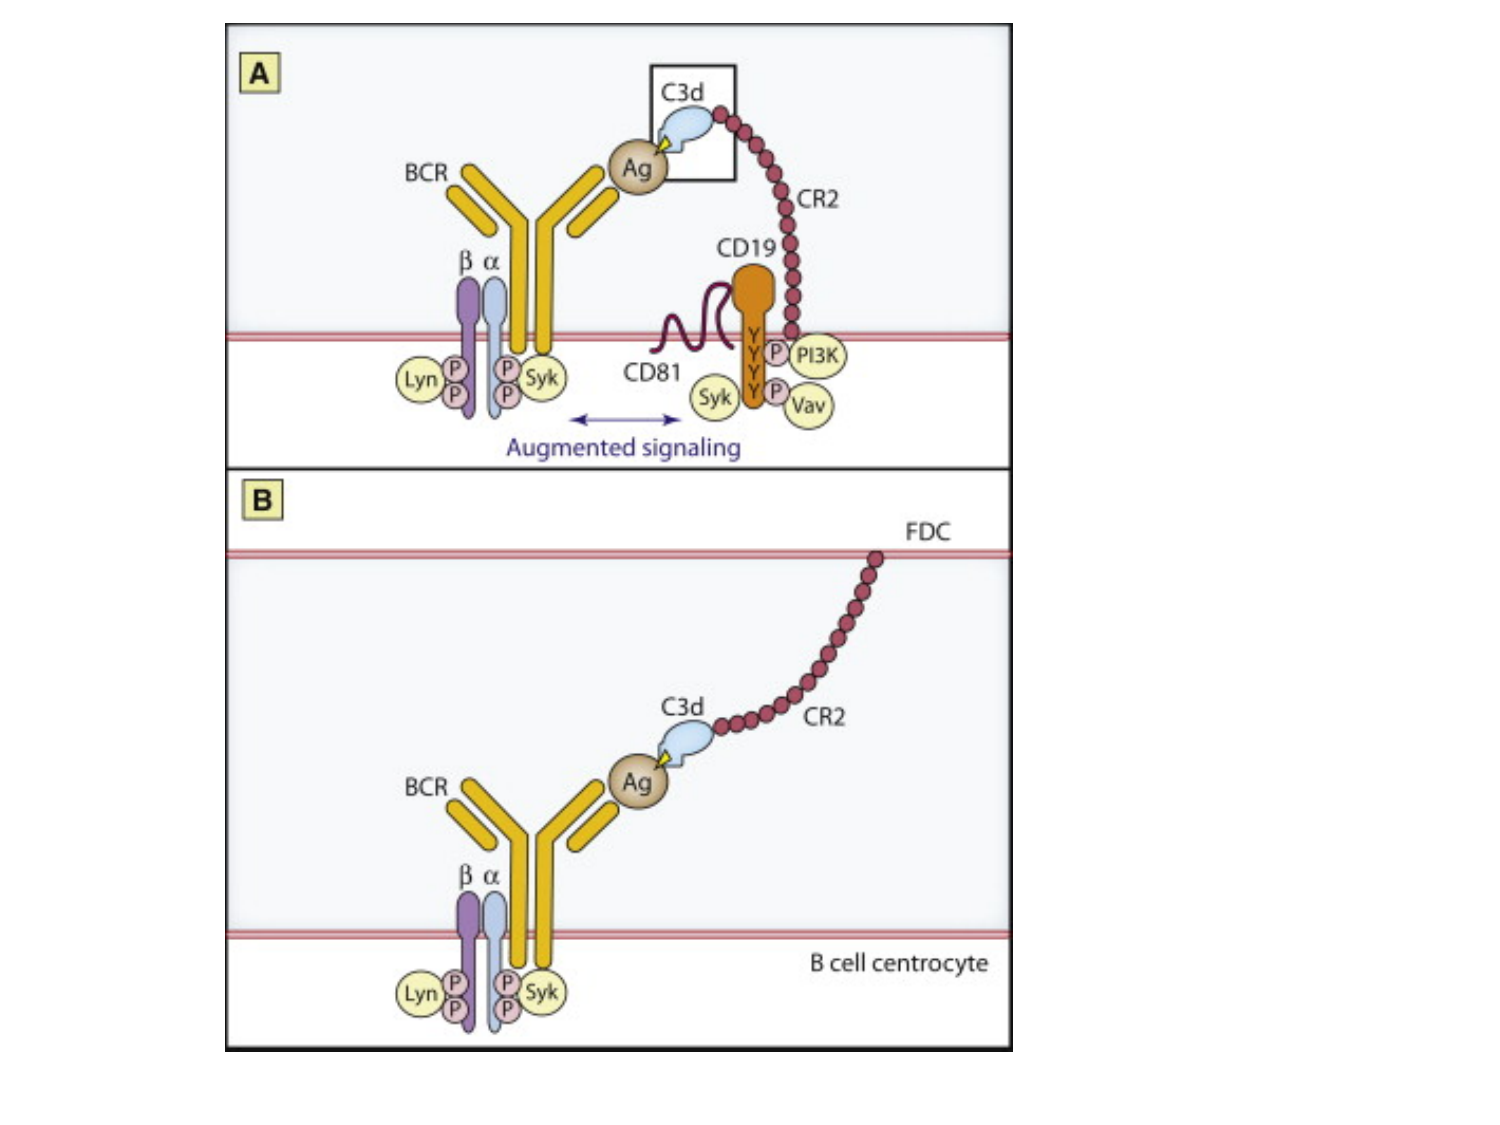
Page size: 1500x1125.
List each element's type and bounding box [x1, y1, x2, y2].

picture [224, 23, 1013, 1052]
